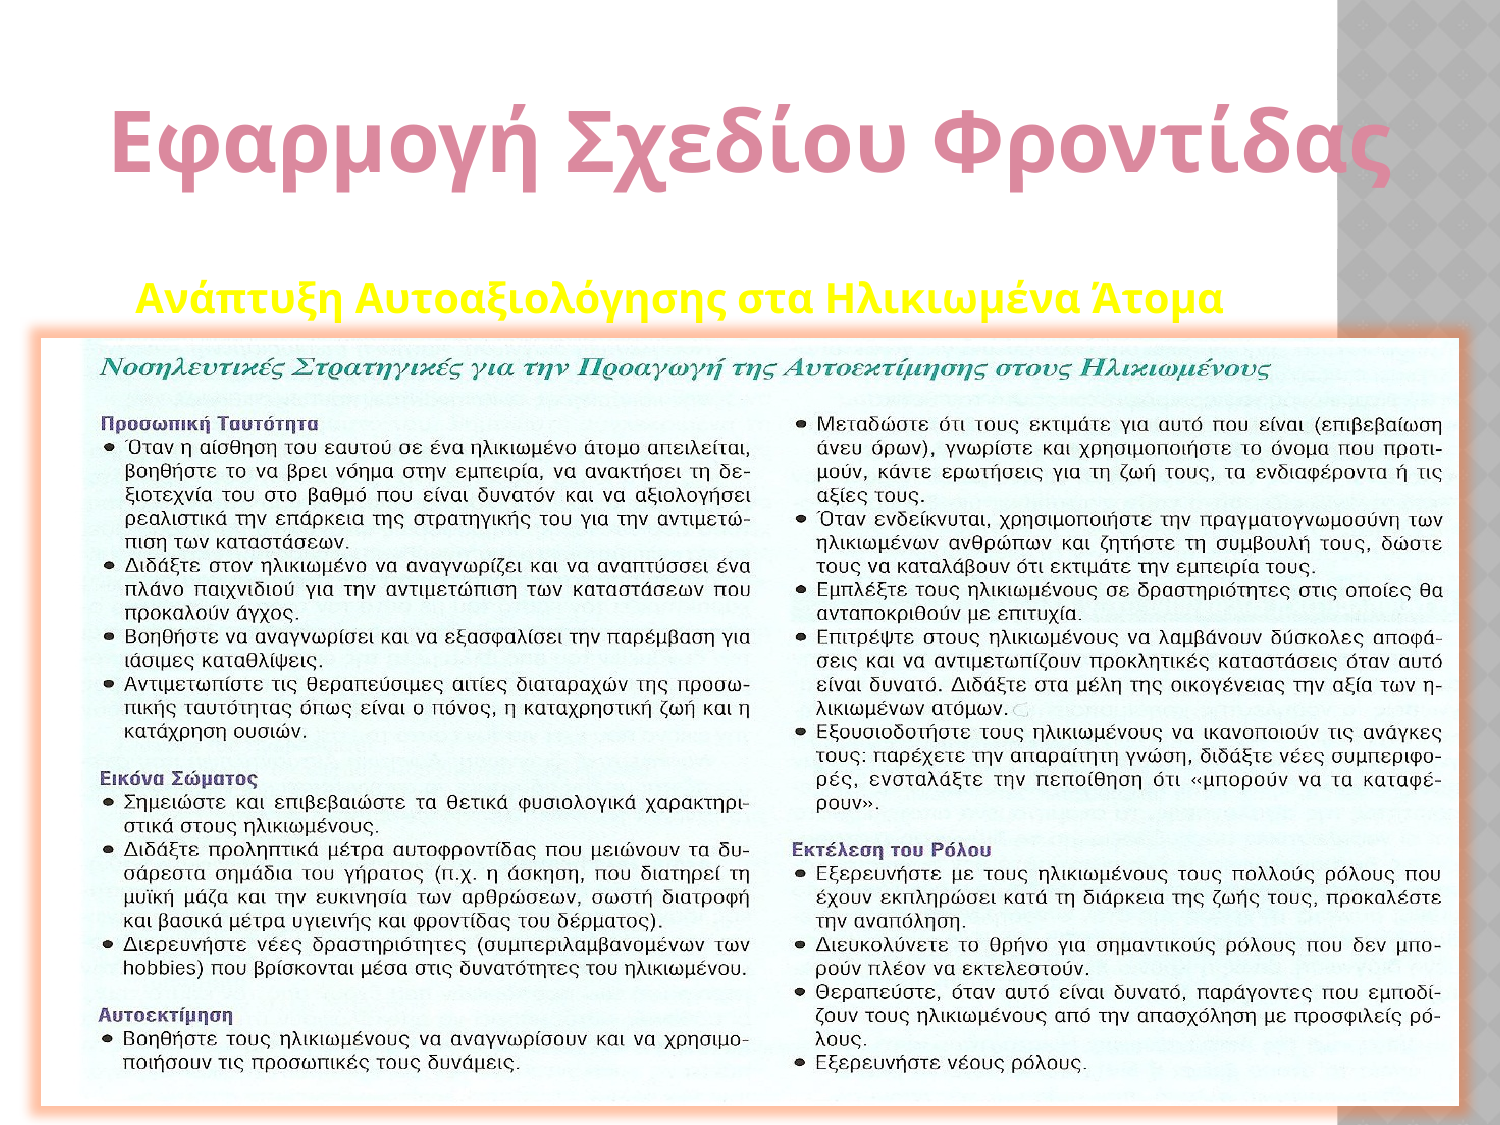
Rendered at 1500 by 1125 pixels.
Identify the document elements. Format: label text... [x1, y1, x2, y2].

title Εφαρμογή Σχεδίου Φροντίδας [75, 45, 1425, 233]
list Ανάπτυξη Αυτοαξιολόγησης στα Ηλικιωμένα Άτομα [74, 263, 1263, 320]
picture [40, 337, 1460, 1107]
